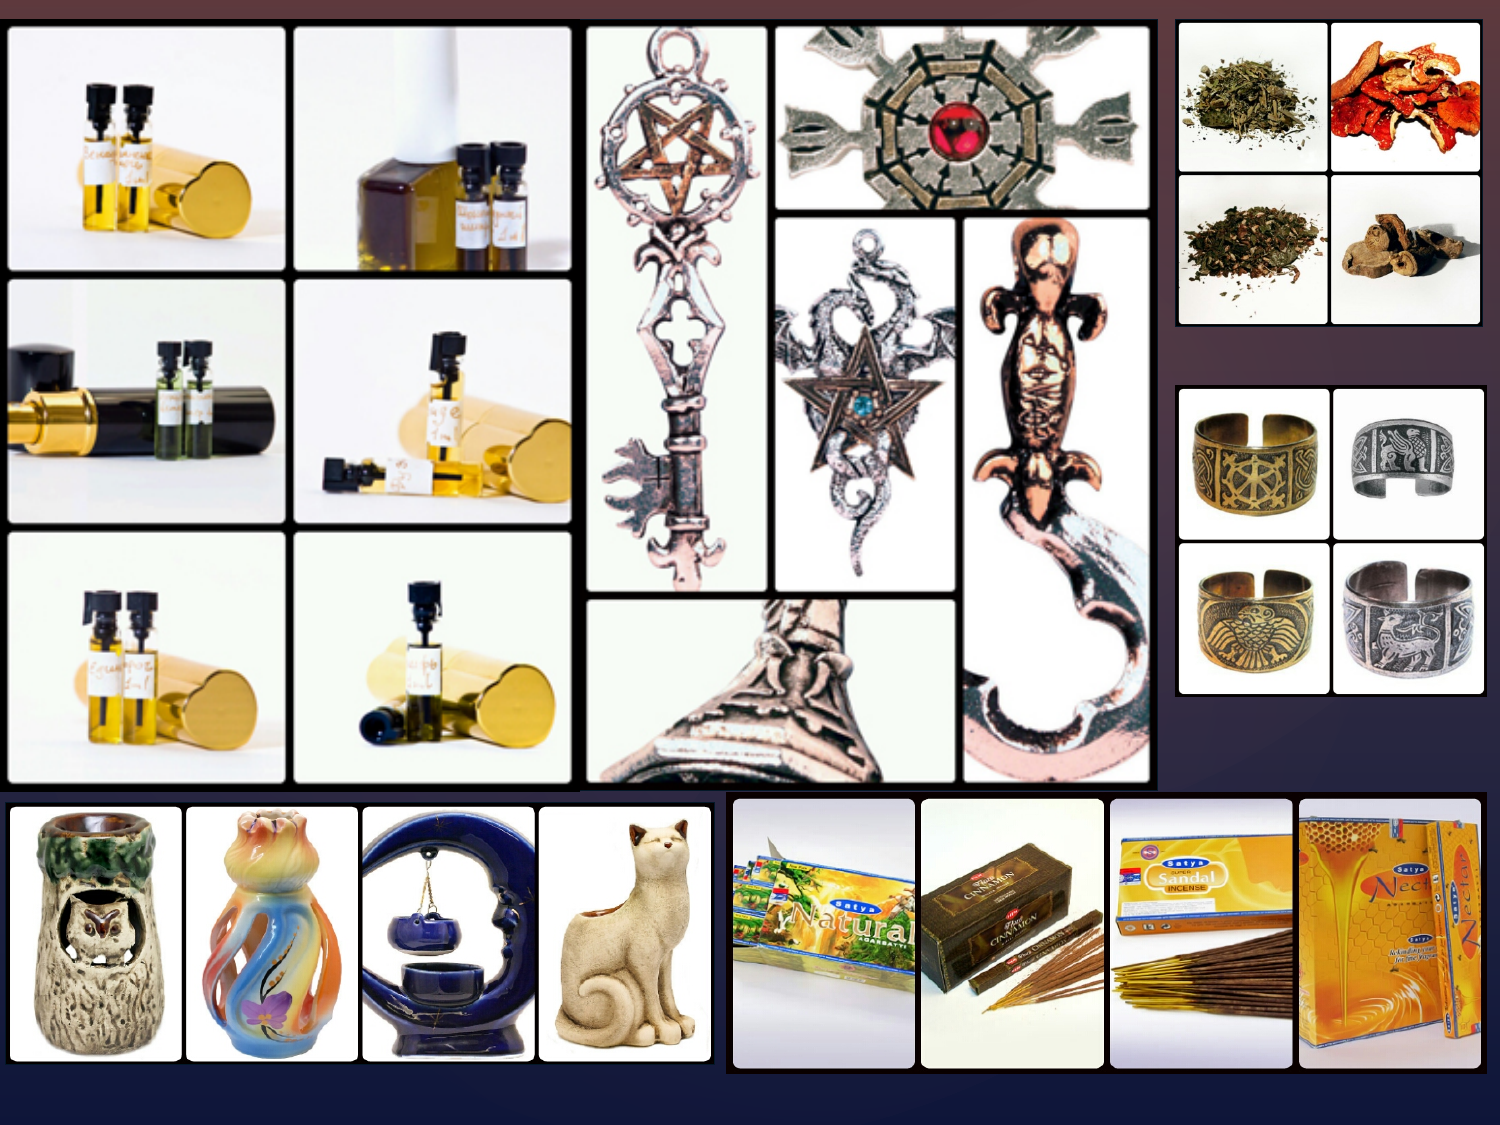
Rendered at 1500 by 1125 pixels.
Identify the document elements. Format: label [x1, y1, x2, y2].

picture [725, 792, 1487, 1075]
picture [5, 801, 716, 1066]
list [1174, 18, 1483, 327]
picture [0, 18, 580, 792]
picture [1174, 384, 1487, 697]
list [584, 18, 1159, 791]
